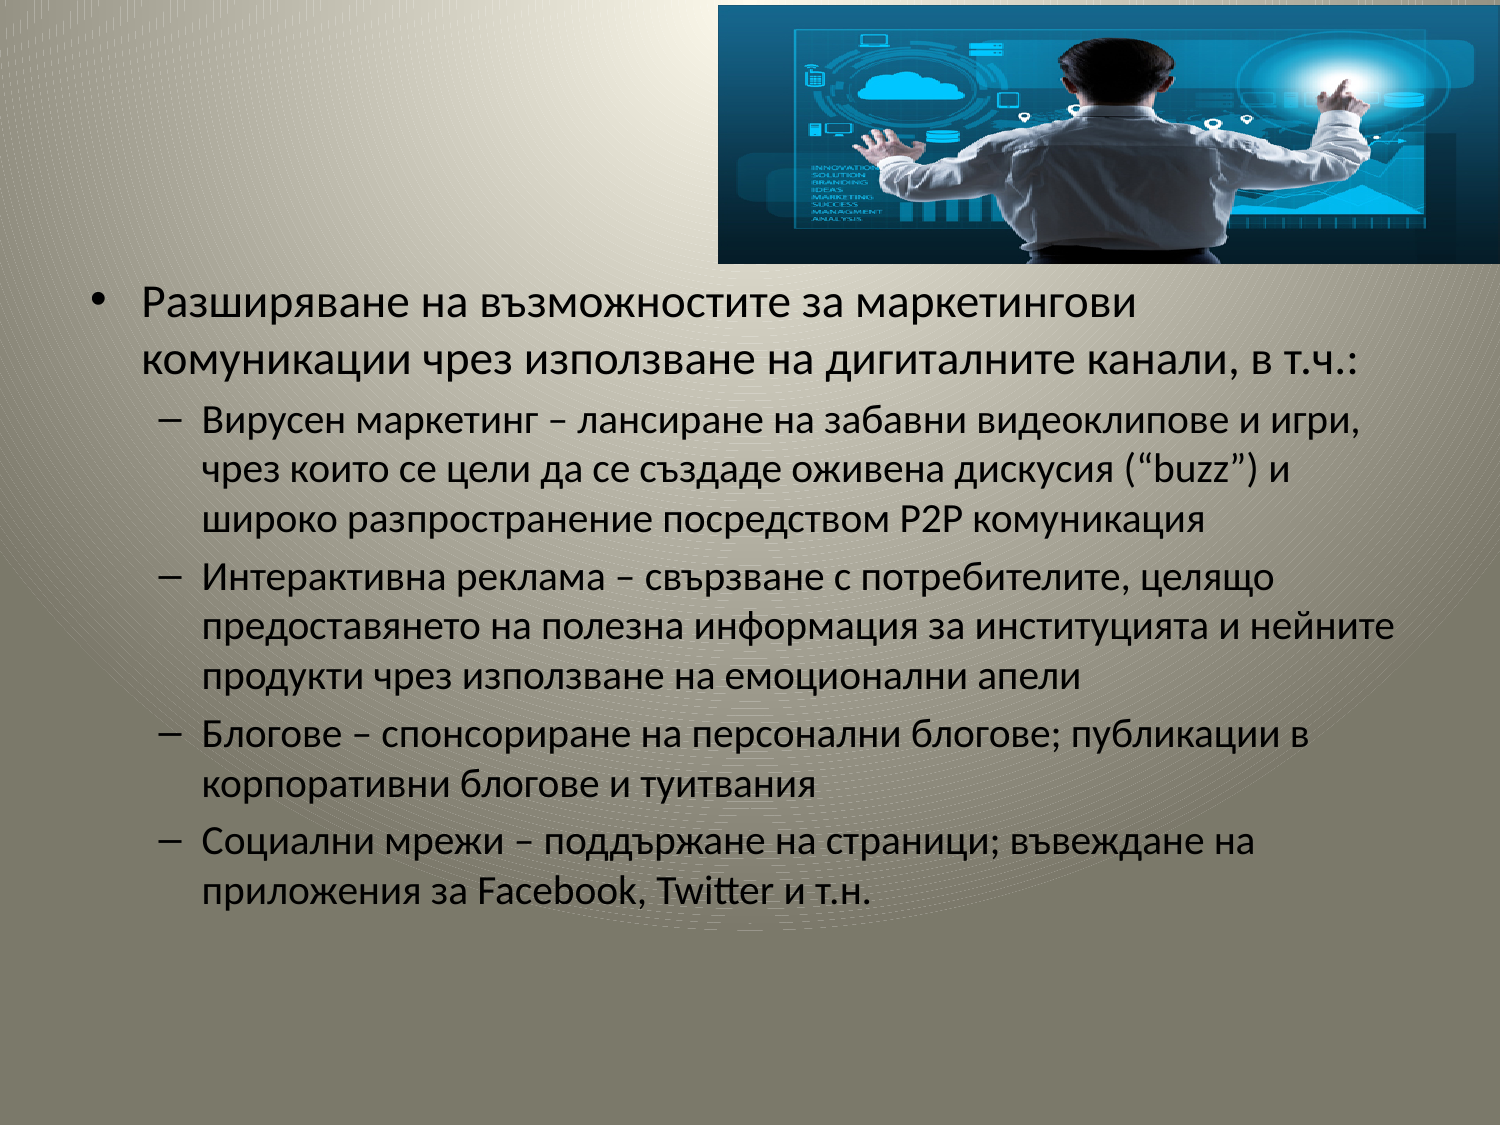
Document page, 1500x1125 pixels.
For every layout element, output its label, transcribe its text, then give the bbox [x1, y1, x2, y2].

list Разширяване на възможностите за маркетингови комуникации чрез използване на дигиталните канали, в т.ч.: Вирусен маркетинг – лансиране на забавни видеоклипове и игри, чрез които се цели да се създаде оживена дискусия (“buzz”) и широко разпространение посредством P2P комуникация Интерактивна реклама – свързване с потребителите, целящо предоставянето на полезна информация за институцията и нейните продукти чрез използване на емоционални апели Блогове – спонсориране на персонални блогове; публикации в корпоративни блогове и туитвания Социални мрежи – поддържане на страници; въвеждане на приложения за Facebook, Twitter и т.н. [75, 262, 1425, 1005]
picture [718, 5, 1500, 265]
